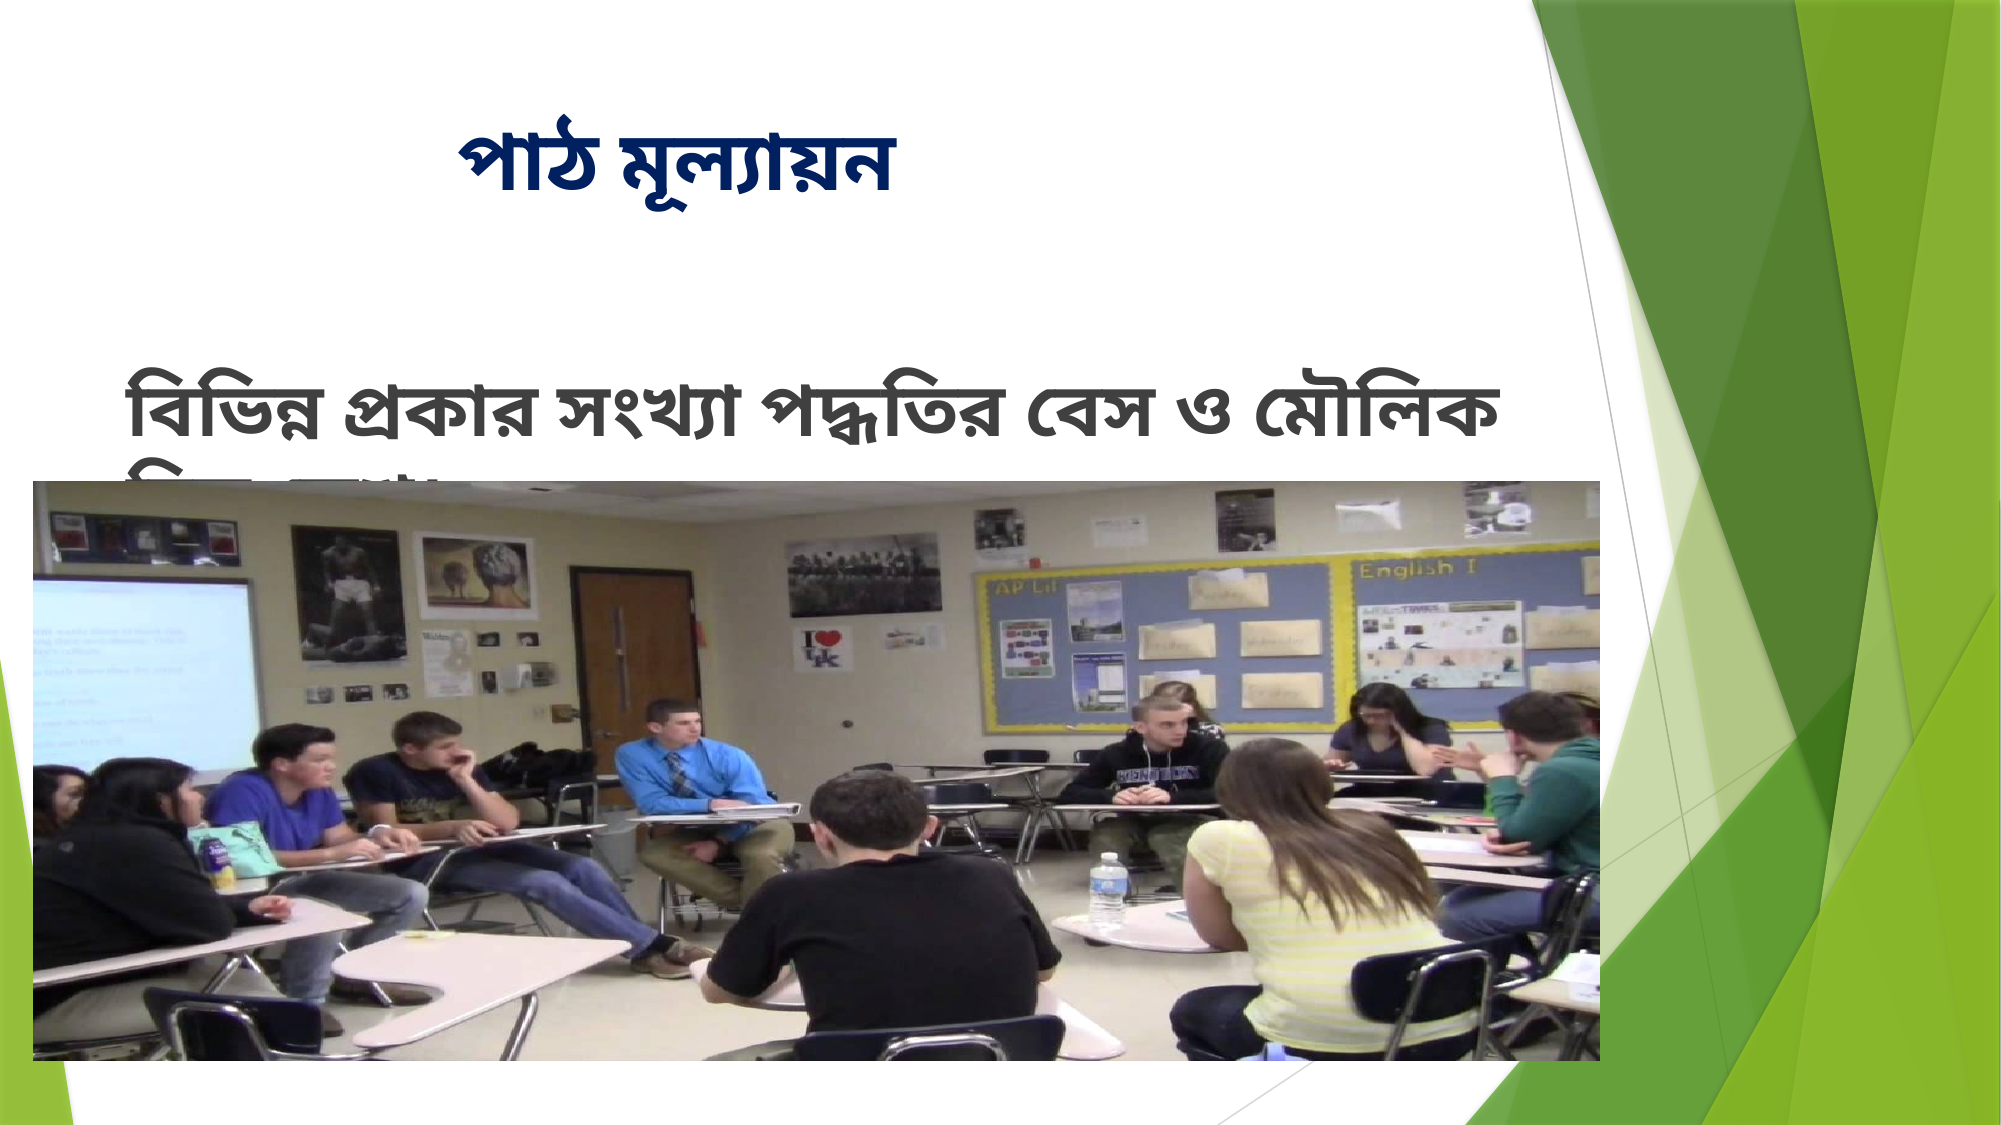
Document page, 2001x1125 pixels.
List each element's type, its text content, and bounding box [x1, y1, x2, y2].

title পাঠ মূল্যায়ন [111, 99, 1522, 317]
picture [32, 480, 1600, 1062]
list বিভিন্ন প্রকার সংখ্যা পদ্ধতির বেস ও মৌলিক চিহৃ লেখ। [111, 354, 1522, 478]
